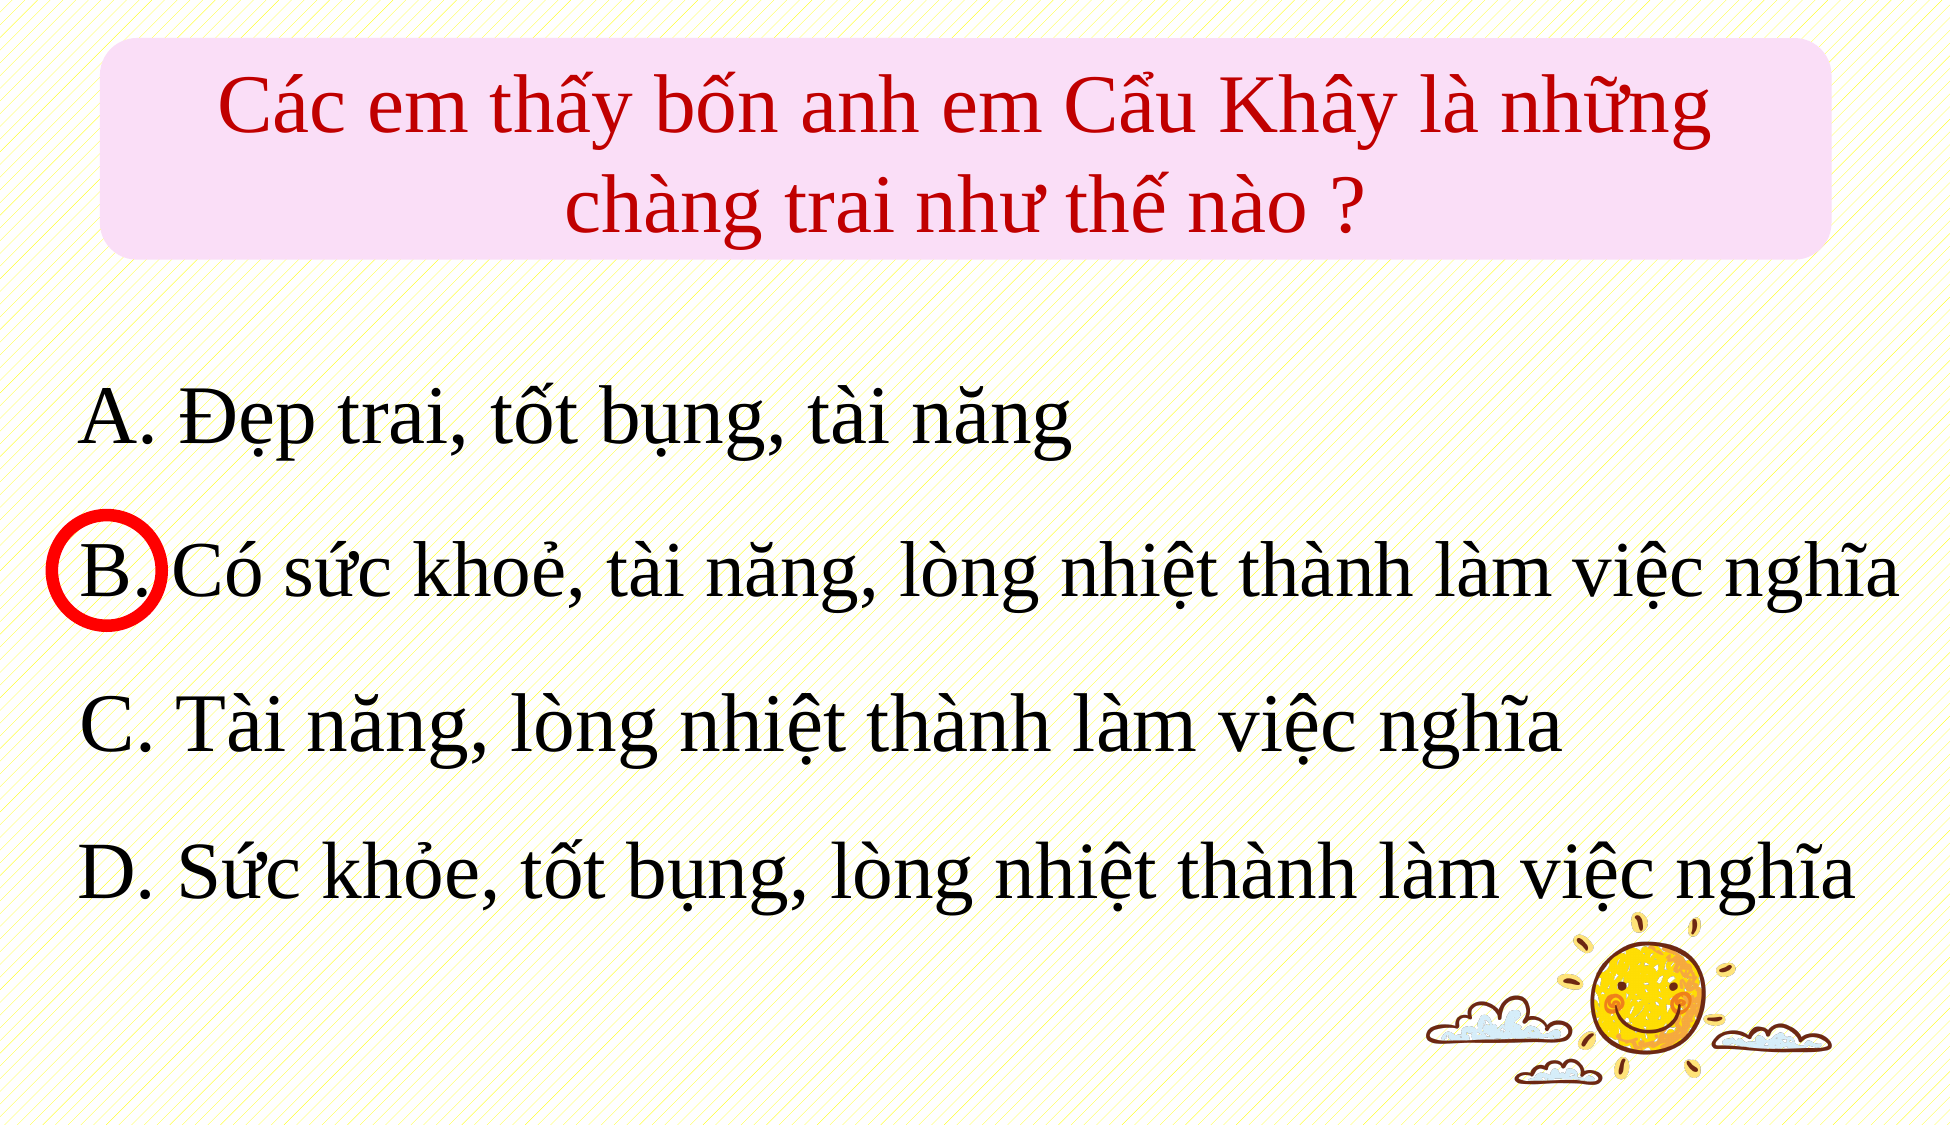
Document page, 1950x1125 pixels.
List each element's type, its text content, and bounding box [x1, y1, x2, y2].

text_box D. Sức khỏe, tốt bụng, lòng nhiệt thành làm việc nghĩa [62, 809, 1913, 922]
picture [1426, 912, 1832, 1086]
text_box B. Có sức khoẻ, tài năng, lòng nhiệt thành làm việc nghĩa [64, 509, 1950, 620]
text_box A. Đẹp trai, tốt bụng, tài năng [62, 352, 1553, 468]
text_box Các em thấy bốn anh em Cẩu Khây là những chàng trai như thế nào ? [95, 33, 1837, 265]
text_box C. Tài năng, lòng nhiệt thành làm việc nghĩa [64, 661, 1799, 776]
text_box [47, 510, 167, 631]
